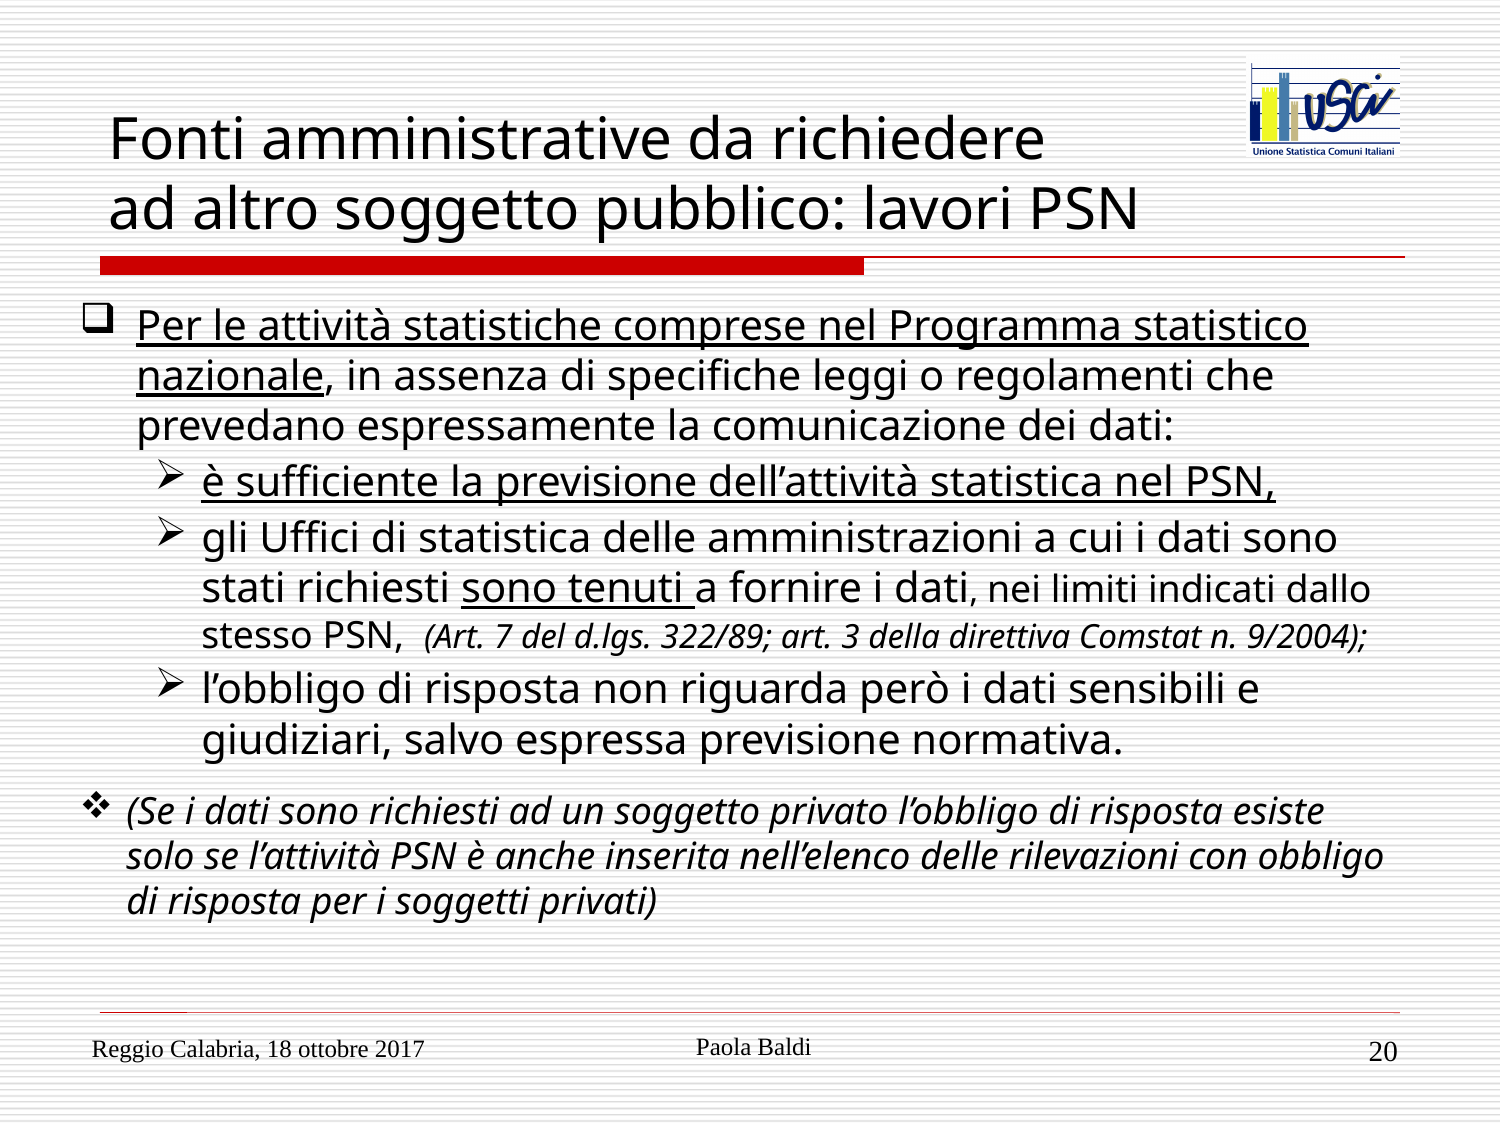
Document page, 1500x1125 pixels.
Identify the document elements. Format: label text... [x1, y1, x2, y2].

slide_number Reggio Calabria, 18 ottobre 2017 [76, 1024, 395, 1103]
slide_number 20 [1186, 1024, 1413, 1103]
footer Paola Baldi [395, 1022, 1175, 1106]
picture [0, 0, 1500, 1125]
list Per le attività statistiche comprese nel Programma statistico nazionale, in assenza di specifiche leggi o regolamenti che prevedano espressamente la comunicazione dei dati: è sufficiente la previsione dell’attività statistica nel PSN, gli Uffici di statistica delle amministrazioni a cui i dati sono stati richiesti sono tenuti a fornire i dati, nei limiti indicati dallo stesso PSN, (Art. 7 del d.lgs. 322/89; art. 3 della direttiva Comstat n. 9/2004); l’obbligo di risposta non riguarda però i dati sensibili e giudiziari, salvo espressa previsione normativa. (Se i dati sono richiesti ad un soggetto privato l’obbligo di risposta esiste solo se l’attività PSN è anche inserita nell’elenco delle rilevazioni con obbligo di risposta per i soggetti privati) [64, 290, 1412, 1012]
title Fonti amministrative da richiedere ad altro soggetto pubblico: lavori PSN [93, 43, 1407, 250]
